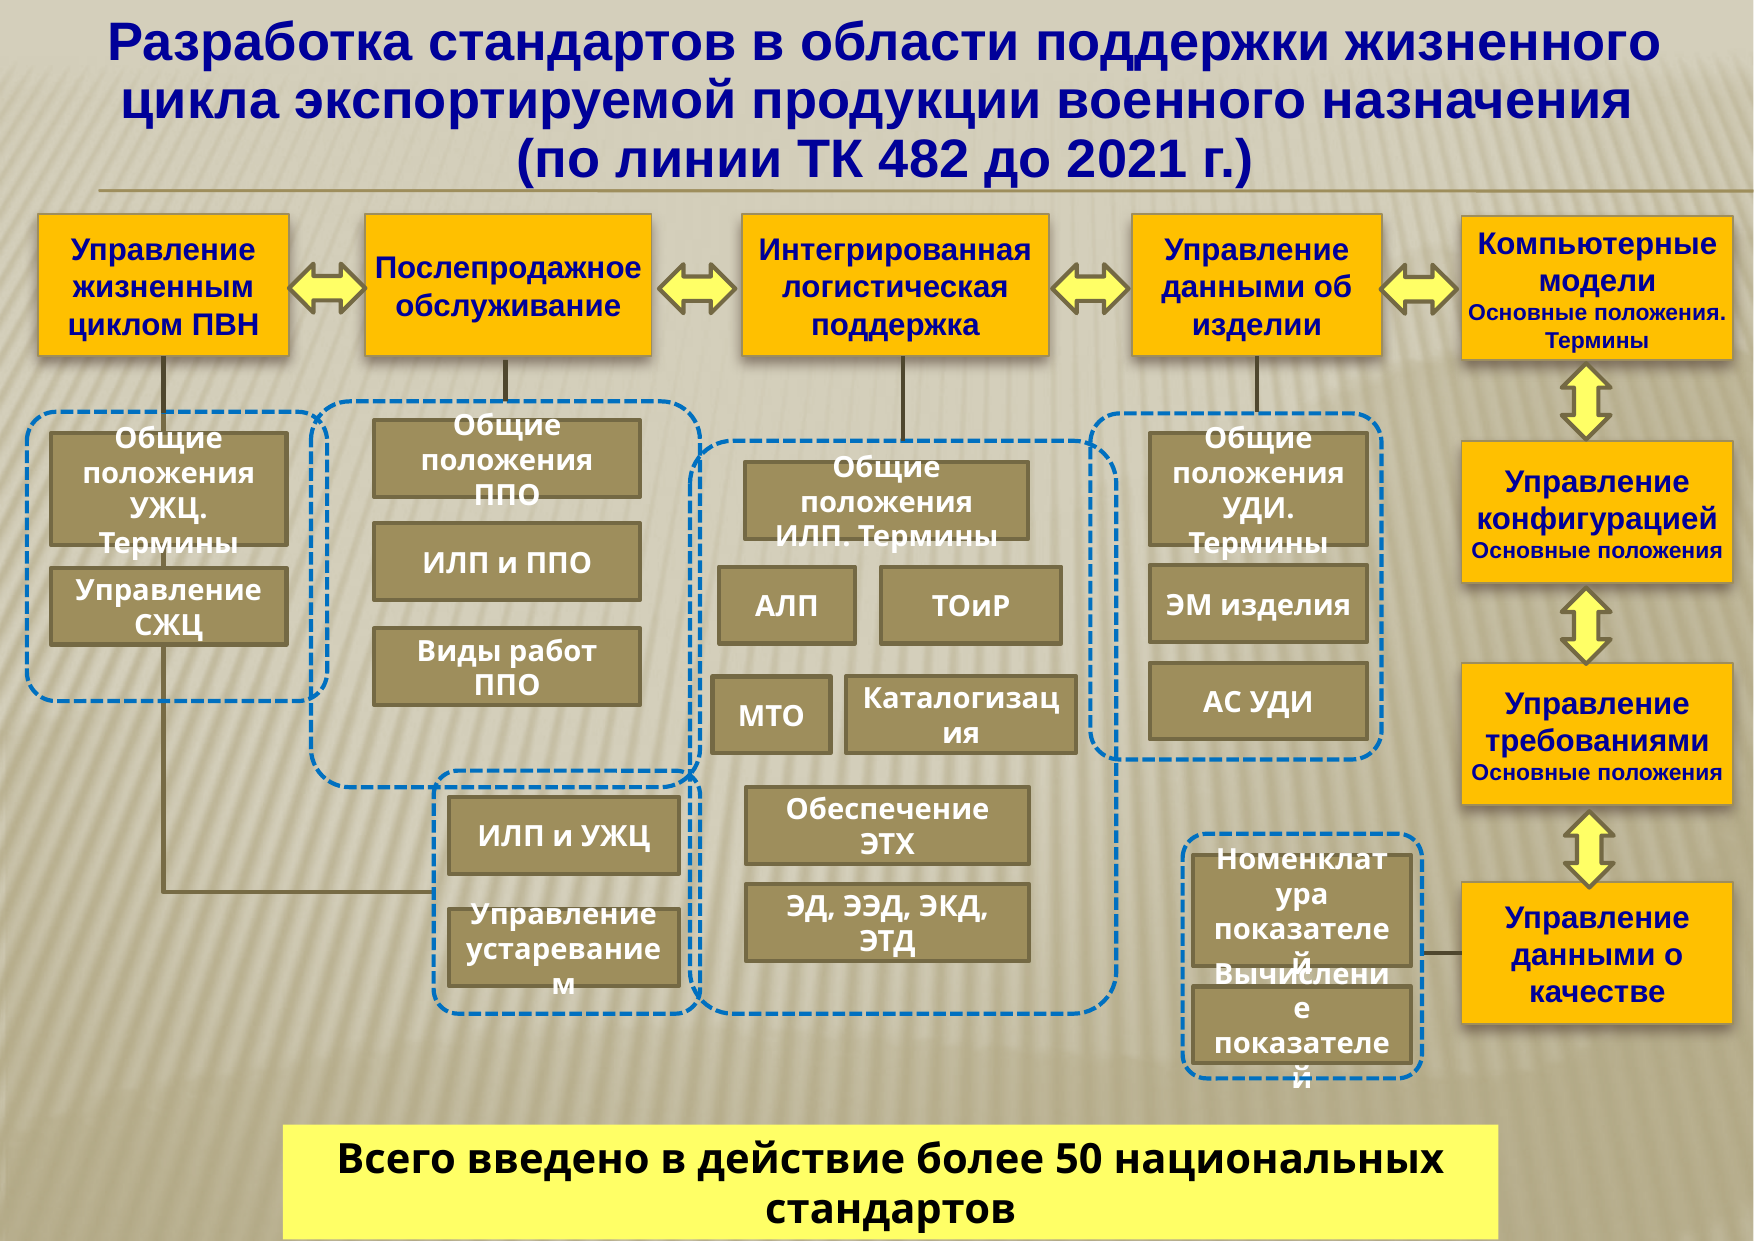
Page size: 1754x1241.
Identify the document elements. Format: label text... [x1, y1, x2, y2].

text_box Послепродажное обслуживание [364, 213, 652, 357]
text_box [1378, 262, 1460, 316]
text_box [24, 409, 330, 492]
text_box Интегрированная логистическая поддержка [741, 213, 1050, 357]
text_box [30, 488, 567, 760]
text_box [656, 262, 738, 316]
text_box Компьютерные модели Основные положения. Термины [1461, 215, 1734, 361]
text_box Управление требованиями Основные положения [1461, 662, 1734, 806]
text_box [431, 768, 700, 1016]
text_box [687, 438, 1119, 1016]
text_box [1050, 262, 1131, 316]
text_box Управление жизненным циклом ПВН [37, 213, 290, 357]
text_box [317, 399, 703, 772]
text_box [1559, 361, 1613, 442]
text_box [1559, 585, 1613, 666]
text_box Управление данными об изделии [1131, 213, 1383, 357]
text_box Управление данными о качестве [1461, 881, 1734, 1025]
text_box Разработка стандартов в области поддержки жизненного цикла экспортируемой продукции военного назначения (по линии ТК 482 до 2021 г.) [37, 5, 1733, 198]
text_box [286, 261, 368, 315]
text_box [1088, 411, 1384, 762]
text_box Всего введено в действие более 50 национальных стандартов [282, 1124, 1499, 1240]
text_box [1562, 809, 1616, 890]
text_box [320, 777, 438, 790]
text_box [1180, 831, 1425, 1081]
text_box Управление конфигурацией Основные положения [1461, 440, 1734, 584]
